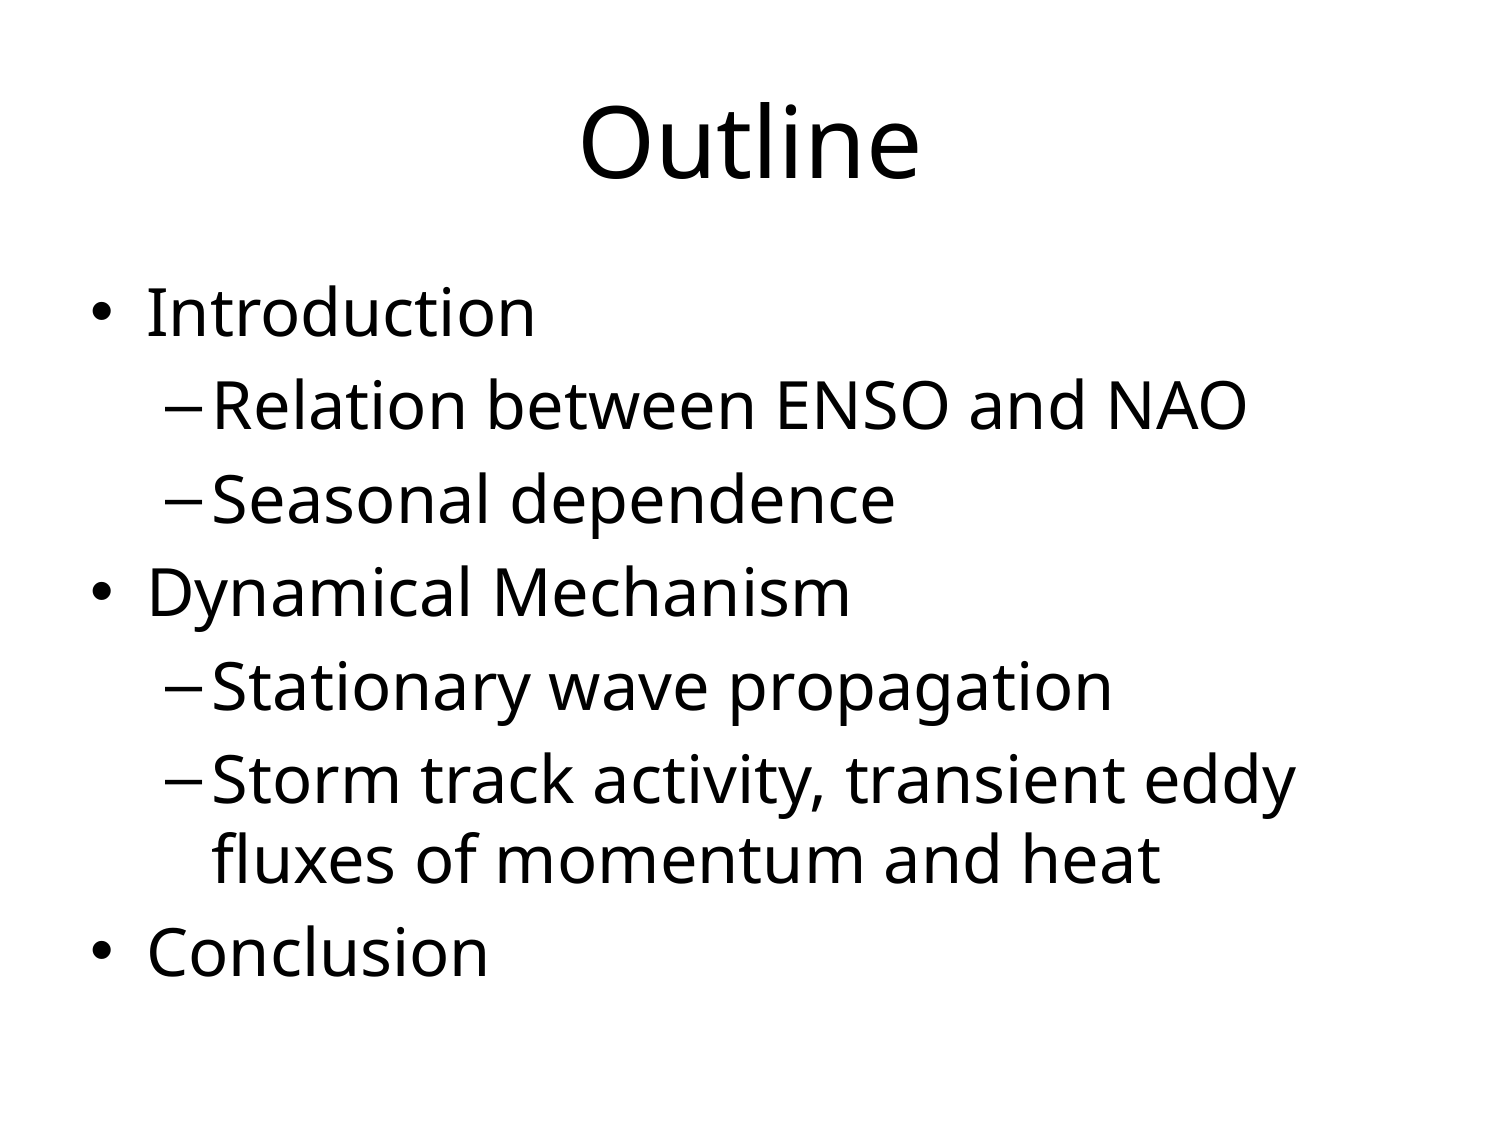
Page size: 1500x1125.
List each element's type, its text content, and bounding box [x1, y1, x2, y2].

title Outline [74, 44, 1426, 233]
list Introduction Relation between ENSO and NAO Seasonal dependence Dynamical Mechanism Stationary wave propagation Storm track activity, transient eddy fluxes of momentum and heat Conclusion [74, 262, 1426, 1006]
